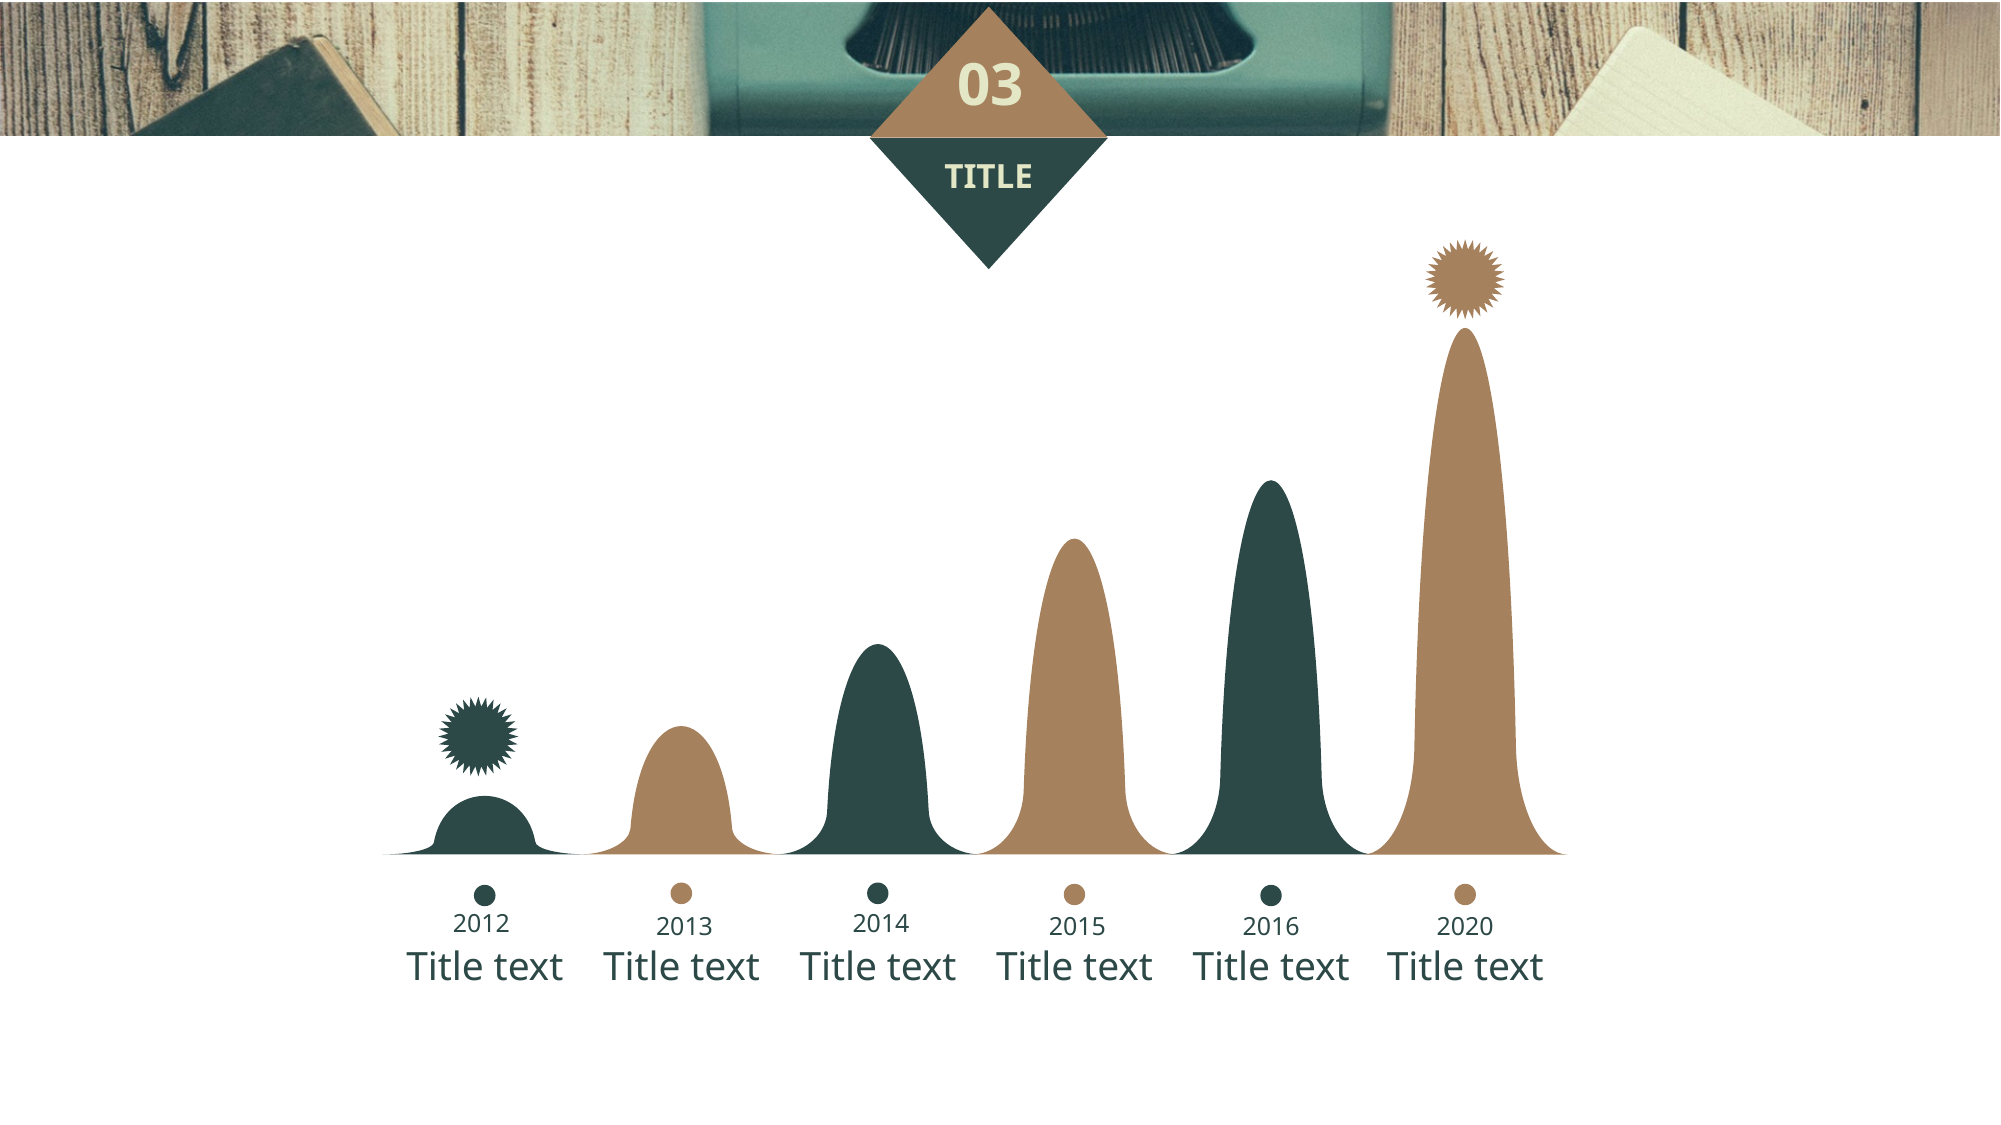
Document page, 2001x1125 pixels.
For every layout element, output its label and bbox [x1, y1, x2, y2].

text_box [372, 696, 597, 997]
text_box [1158, 480, 1353, 997]
text_box [962, 538, 1158, 997]
text_box [569, 725, 765, 997]
picture [0, 2, 2000, 136]
text_box [765, 643, 962, 997]
text_box [1353, 239, 1578, 997]
